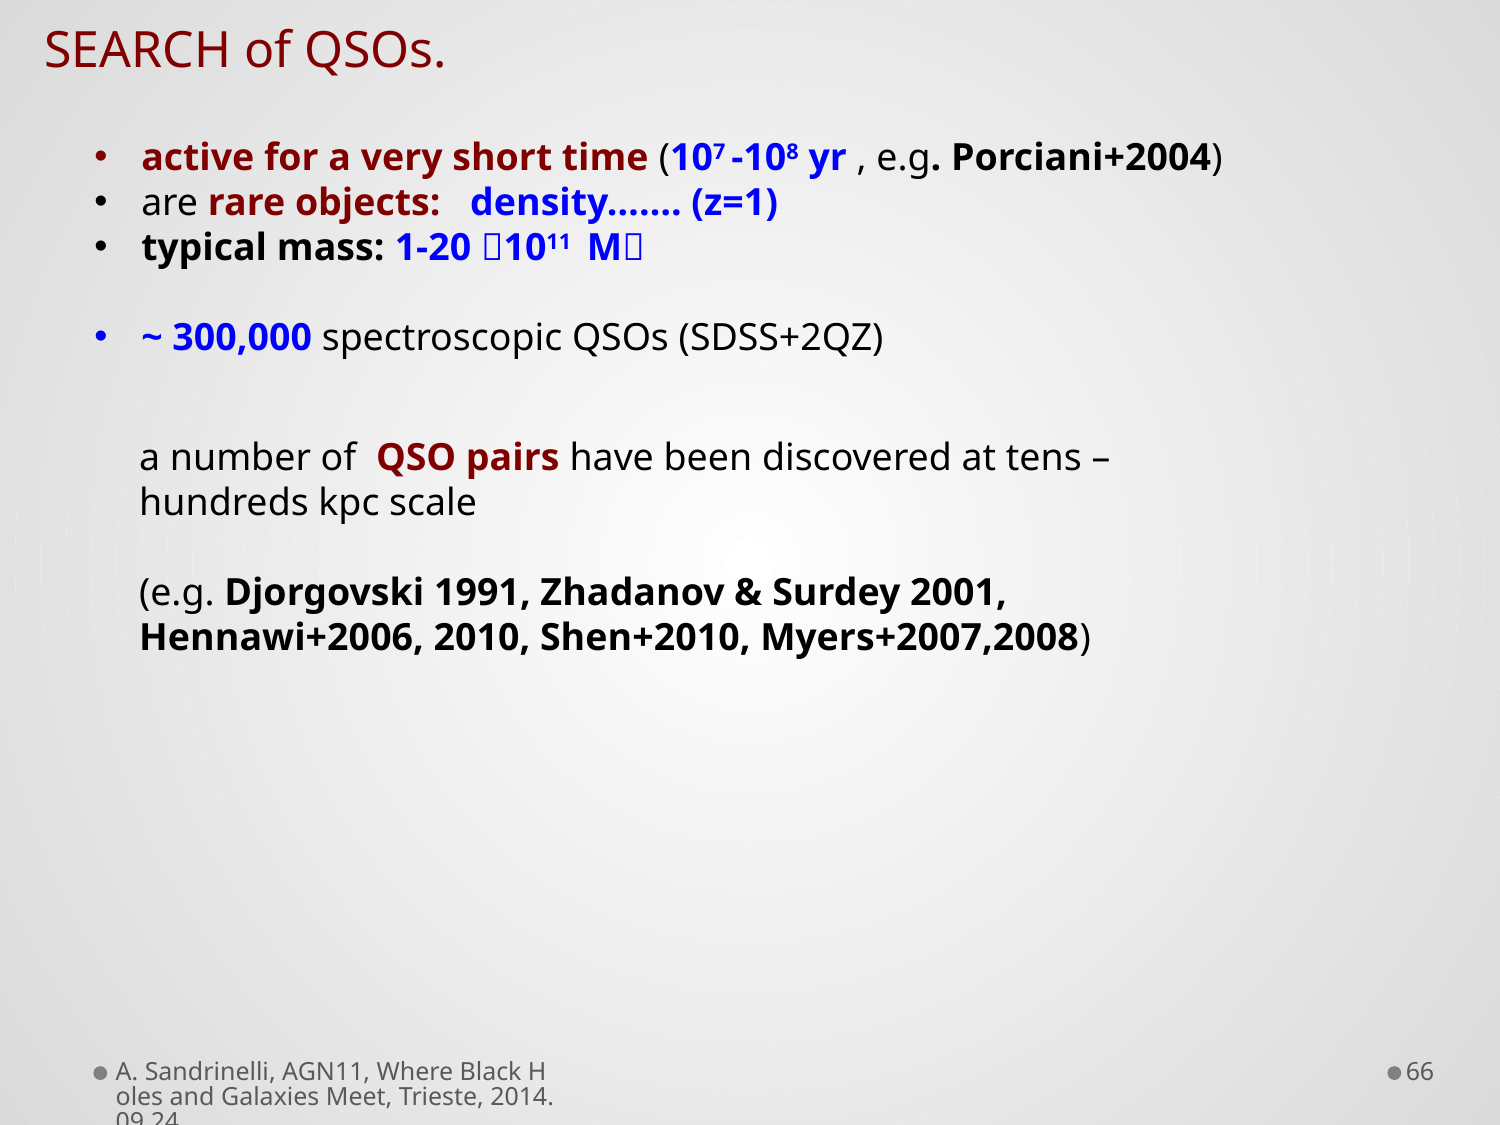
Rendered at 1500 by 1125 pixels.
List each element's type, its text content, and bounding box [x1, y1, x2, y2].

text_box active for a very short time (107 -108 yr , e.g. Porciani+2004) are rare objects: density……. (z=1) typical mass: 1-20 1011 M ~ 300,000 spectroscopic QSOs (SDSS+2QZ) [79, 85, 1500, 366]
text_box SEARCH of QSOs. [29, 10, 1301, 85]
footer A. Sandrinelli, AGN11, Where Black Holes and Galaxies Meet, Trieste, 2014.09.24 [108, 1042, 576, 1103]
slide_number 66 [1401, 1042, 1494, 1103]
text_box a number of QSO pairs have been discovered at tens – hundreds kpc scale (e.g. Djorgovski 1991, Zhadanov & Surdey 2001, Hennawi+2006, 2010, Shen+2010, Myers+2007,2008) [124, 385, 1133, 706]
